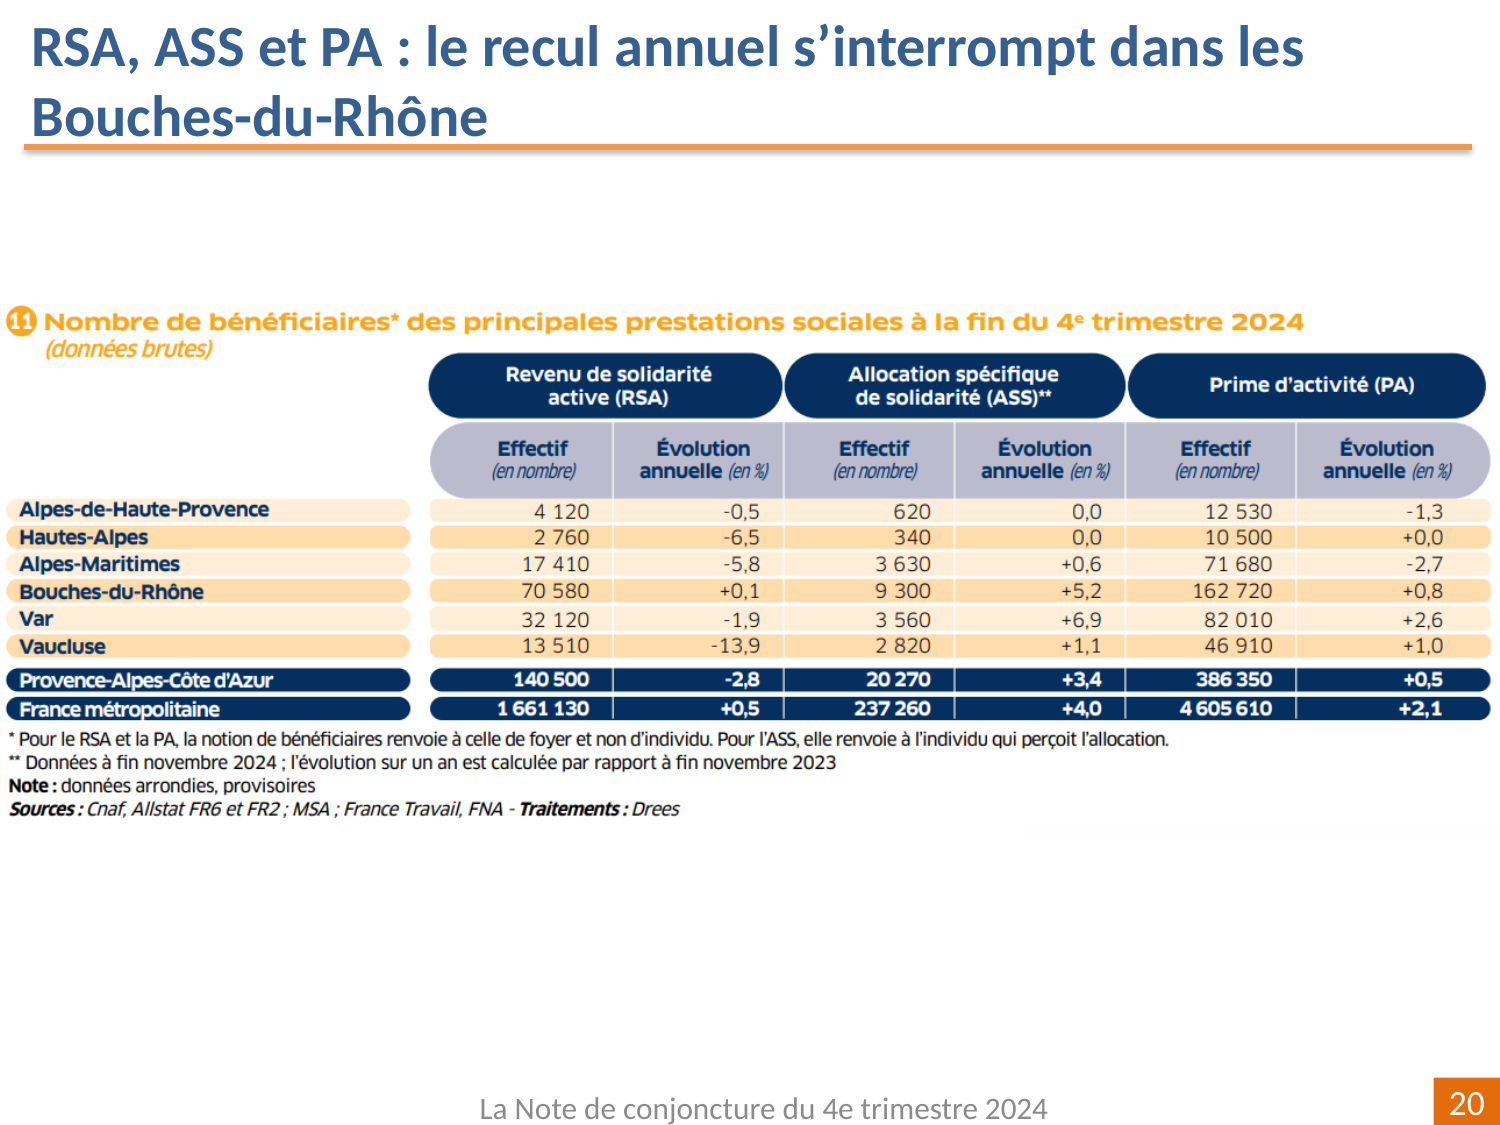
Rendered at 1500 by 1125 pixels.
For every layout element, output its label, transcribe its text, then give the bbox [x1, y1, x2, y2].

footer La Note de conjoncture du 4e trimestre 2024 [280, 1077, 1249, 1125]
text_box RSA, ASS et PA : le recul annuel s’interrompt dans les Bouches-du-Rhône [16, 0, 1500, 156]
slide_number 20 [1433, 1077, 1500, 1125]
picture [0, 299, 1500, 825]
